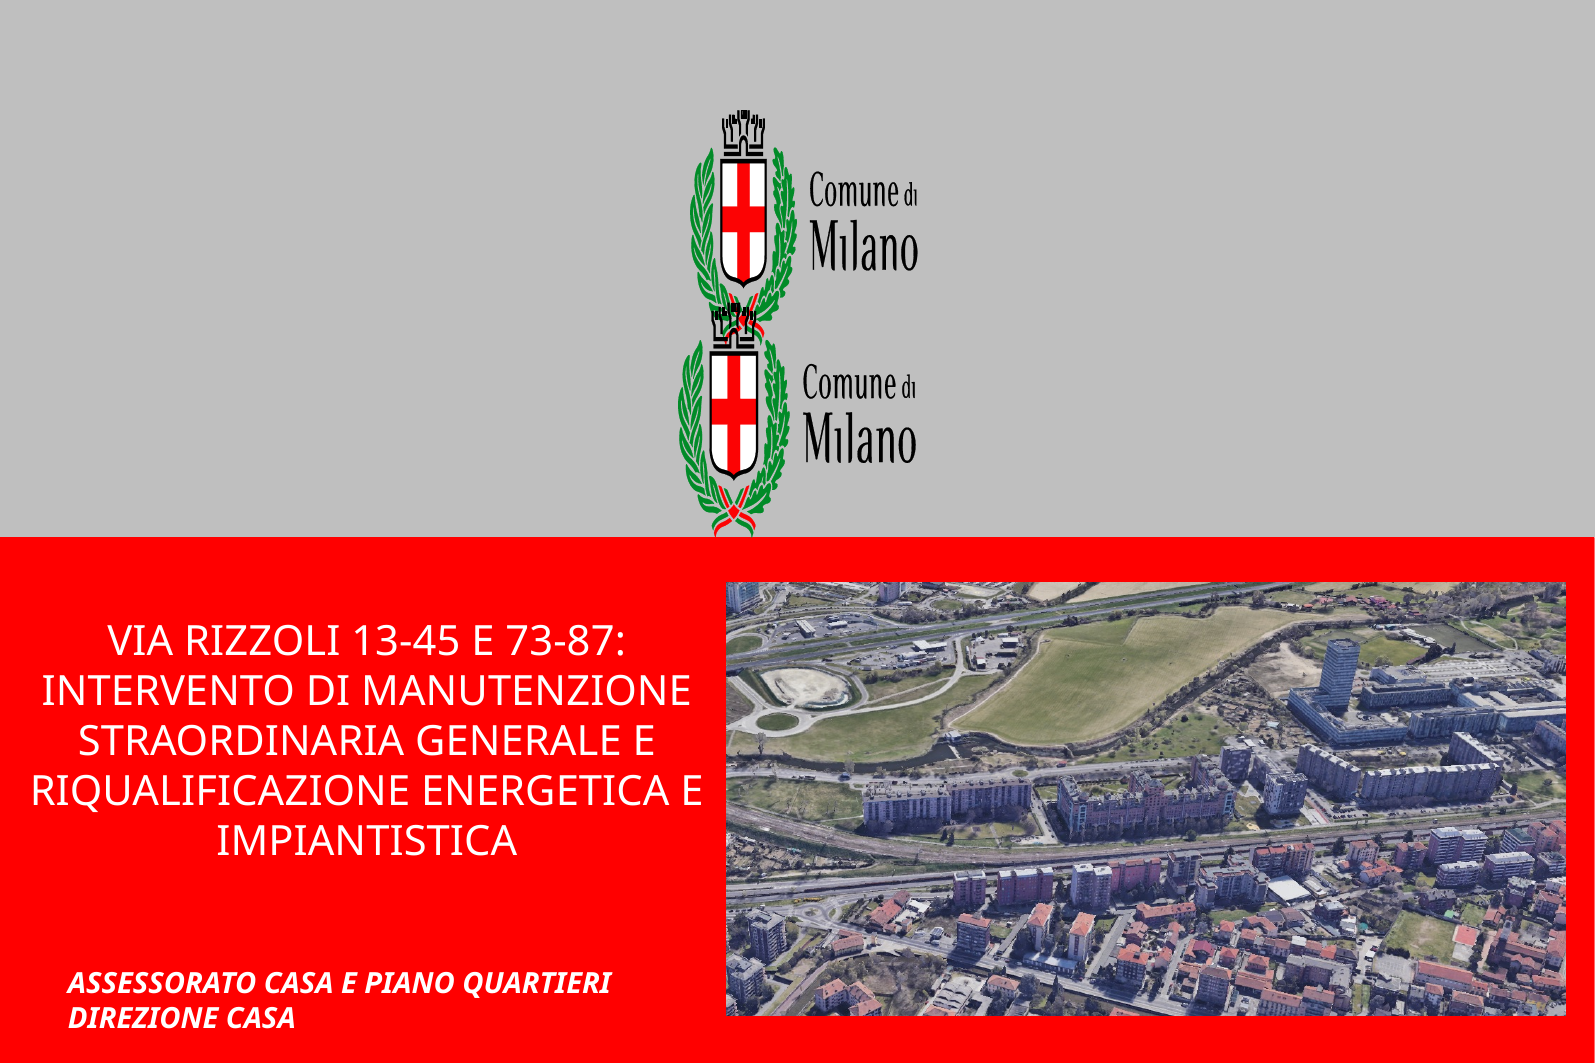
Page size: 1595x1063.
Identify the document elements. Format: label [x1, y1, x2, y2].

picture [726, 582, 1566, 1017]
text_box [677, 109, 918, 538]
text_box [0, 0, 1595, 1063]
